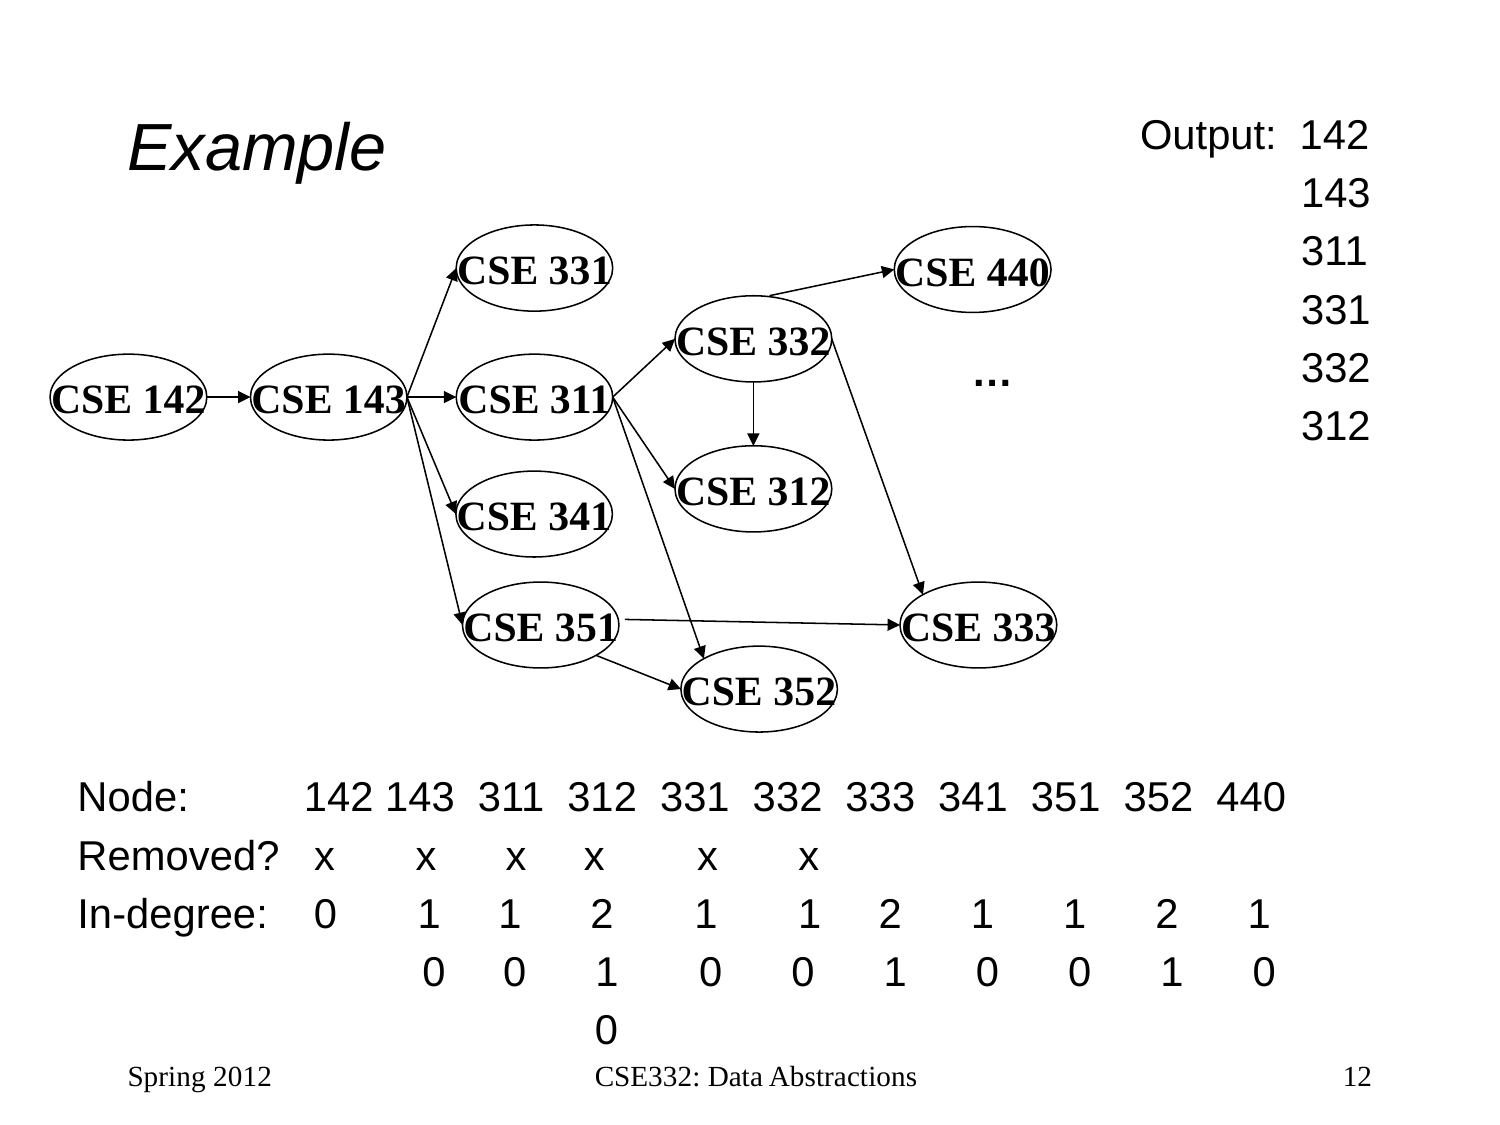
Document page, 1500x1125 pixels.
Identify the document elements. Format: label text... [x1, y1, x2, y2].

footer CSE332: Data Abstractions [474, 1050, 1038, 1125]
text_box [612, 338, 676, 395]
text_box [406, 267, 457, 395]
slide_number Spring 2012 [112, 1050, 426, 1125]
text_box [831, 338, 924, 595]
text_box CSE 311 [461, 354, 607, 441]
text_box Node: 142 143 311 312 331 332 333 341 351 352 440 Removed? x x x x x x In-degree: 0 1 1 2 1 1 2 1 1 2 1 0 0 1 0 0 1 0 0 1 0 0 [62, 762, 1400, 1050]
slide_number 12 [1074, 1050, 1388, 1125]
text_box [769, 269, 895, 296]
text_box CSE 341 [467, 471, 607, 558]
text_box CSE 143 [250, 354, 401, 441]
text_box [621, 667, 656, 715]
list Output: 142 143 311 331 332 312 [1124, 99, 1438, 838]
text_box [406, 396, 463, 626]
text_box CSE 332 [675, 295, 832, 382]
text_box CSE 331 [456, 224, 613, 312]
text_box CSE 333 [900, 582, 1057, 668]
text_box CSE 142 [50, 354, 207, 441]
text_box CSE 312 [709, 445, 826, 532]
title Example [112, 49, 1388, 238]
text_box CSE 352 [680, 646, 838, 733]
text_box CSE 351 [463, 582, 607, 668]
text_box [709, 619, 901, 626]
text_box CSE 440 [894, 226, 1052, 313]
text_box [406, 396, 457, 515]
text_box … [956, 337, 1025, 403]
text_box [612, 396, 705, 659]
